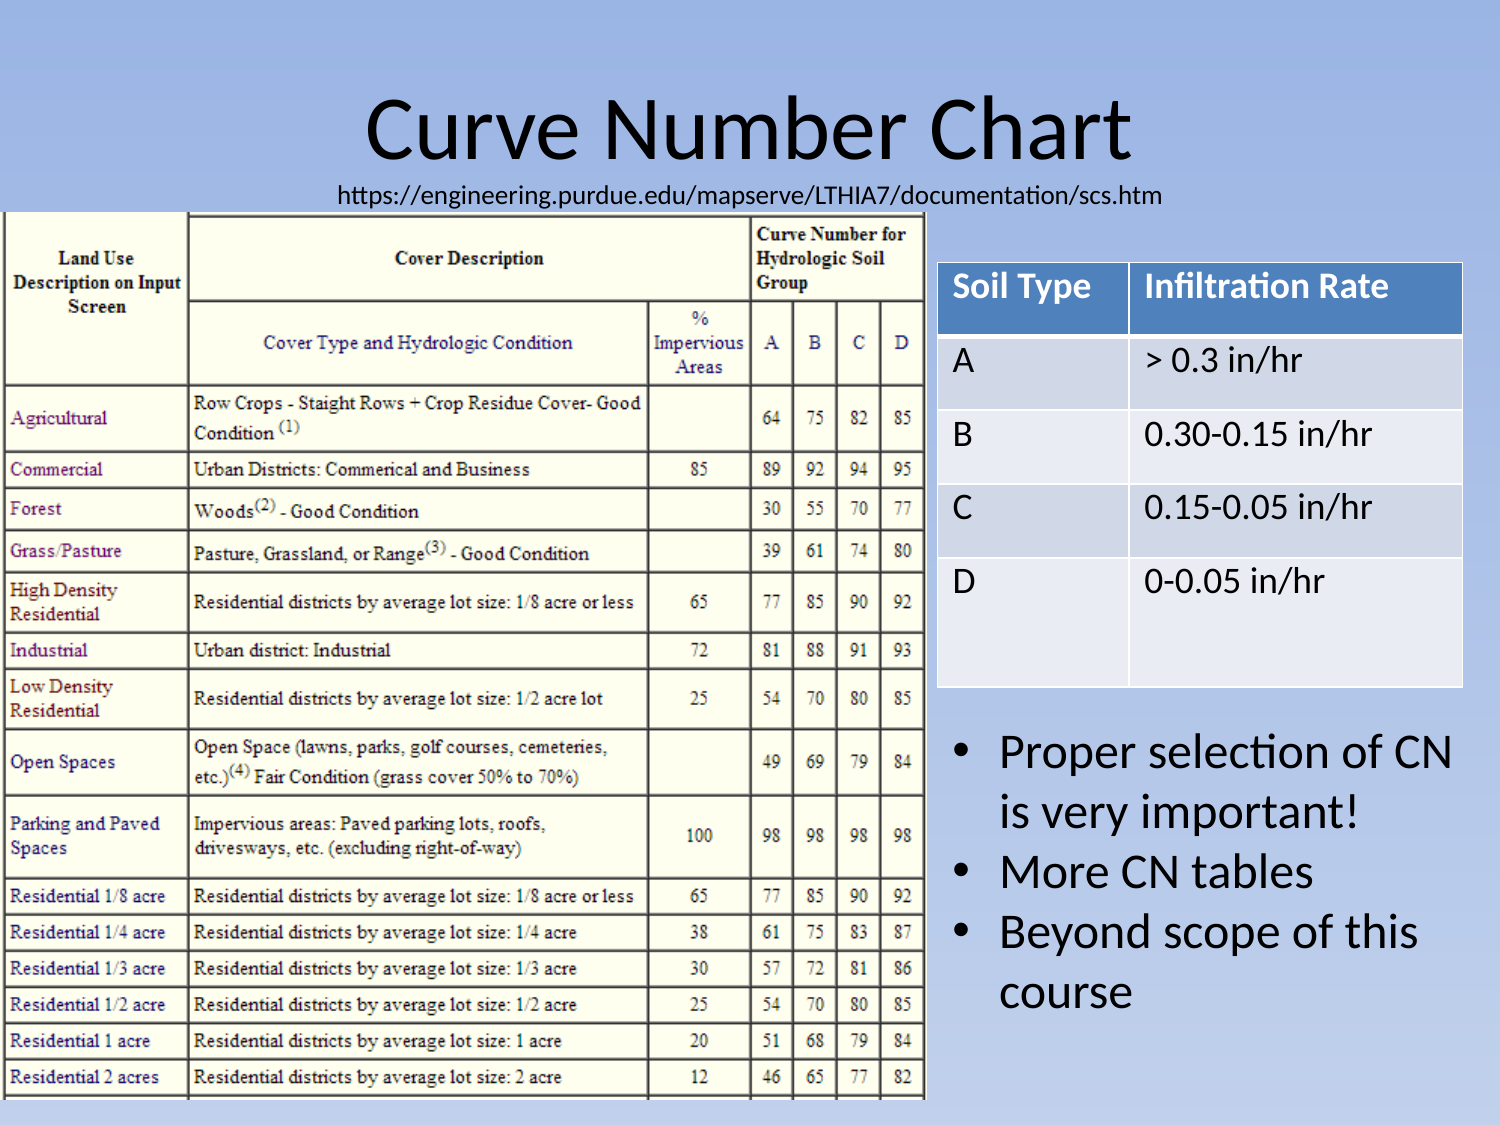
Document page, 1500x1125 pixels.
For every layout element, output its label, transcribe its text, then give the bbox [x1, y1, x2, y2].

table_cell 0.30-0.15 in/hr [1130, 411, 1462, 483]
table_cell B [938, 411, 1128, 483]
table_cell 0-0.05 in/hr [1130, 559, 1462, 686]
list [0, 212, 927, 1101]
table_cell A [938, 339, 1128, 409]
table_cell D [938, 559, 1128, 686]
table_header Soil Type [938, 263, 1128, 334]
table_cell 0.15-0.05 in/hr [1130, 485, 1462, 557]
text_box Proper selection of CN is very important! More CN tables Beyond scope of this course [937, 711, 1488, 1027]
table_header Infiltration Rate [1130, 263, 1462, 334]
title Curve Number Chart https://engineering.purdue.edu/mapserve/LTHIA7/documentation/scs.htm [75, 45, 1425, 233]
table_cell > 0.3 in/hr [1130, 339, 1462, 409]
table_cell C [938, 485, 1128, 557]
